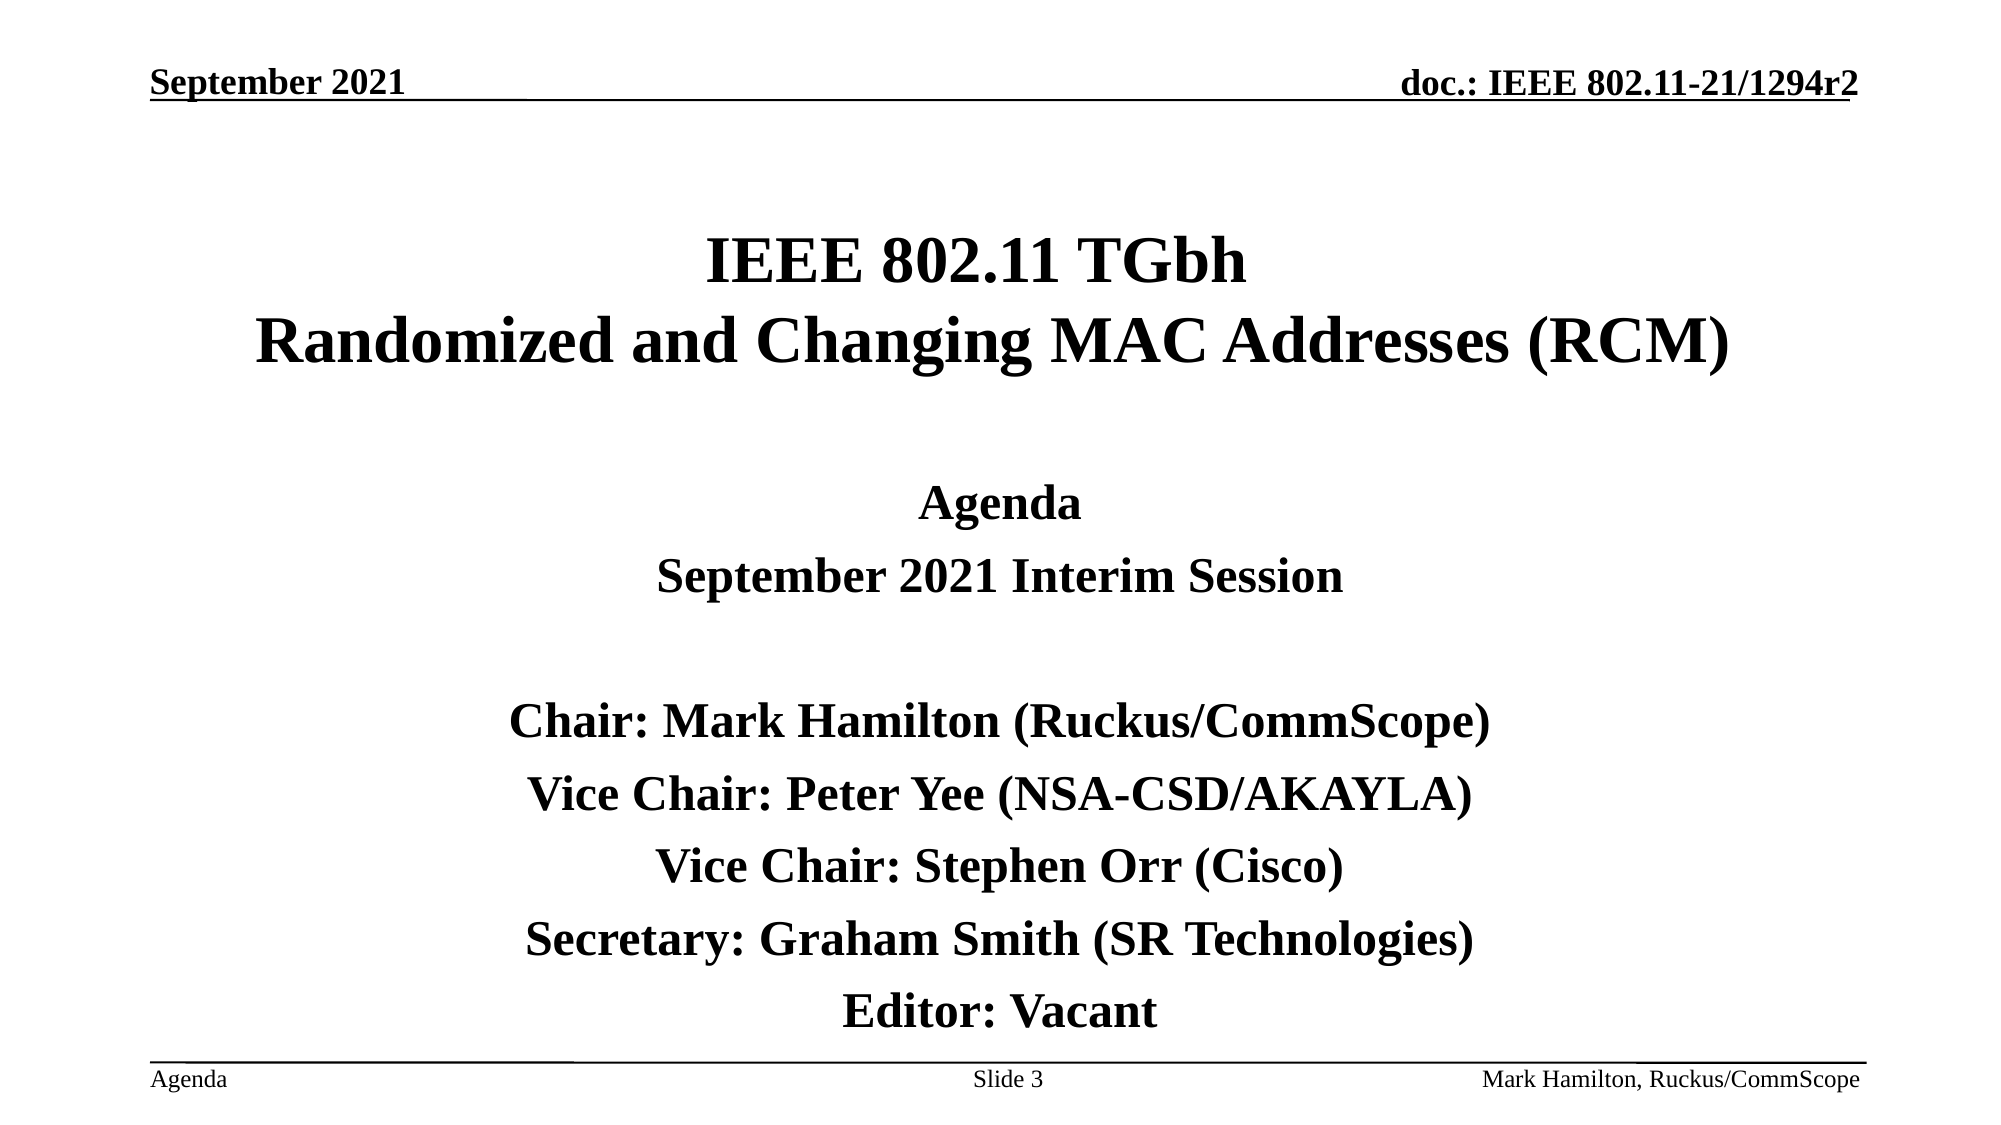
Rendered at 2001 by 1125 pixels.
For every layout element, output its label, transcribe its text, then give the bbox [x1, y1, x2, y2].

slide_number Slide 3 [950, 1061, 1067, 1123]
title IEEE 802.11 TGbh Randomized and Changing MAC Addresses (RCM) [112, 174, 1876, 417]
subtitle Agenda September 2021 Interim Session Chair: Mark Hamilton (Ruckus/CommScope) Vice Chair: Peter Yee (NSA-CSD/AKAYLA) Vice Chair: Stephen Orr (Cisco) Secretary: Graham Smith (SR Technologies) Editor: Vacant [299, 462, 1701, 751]
